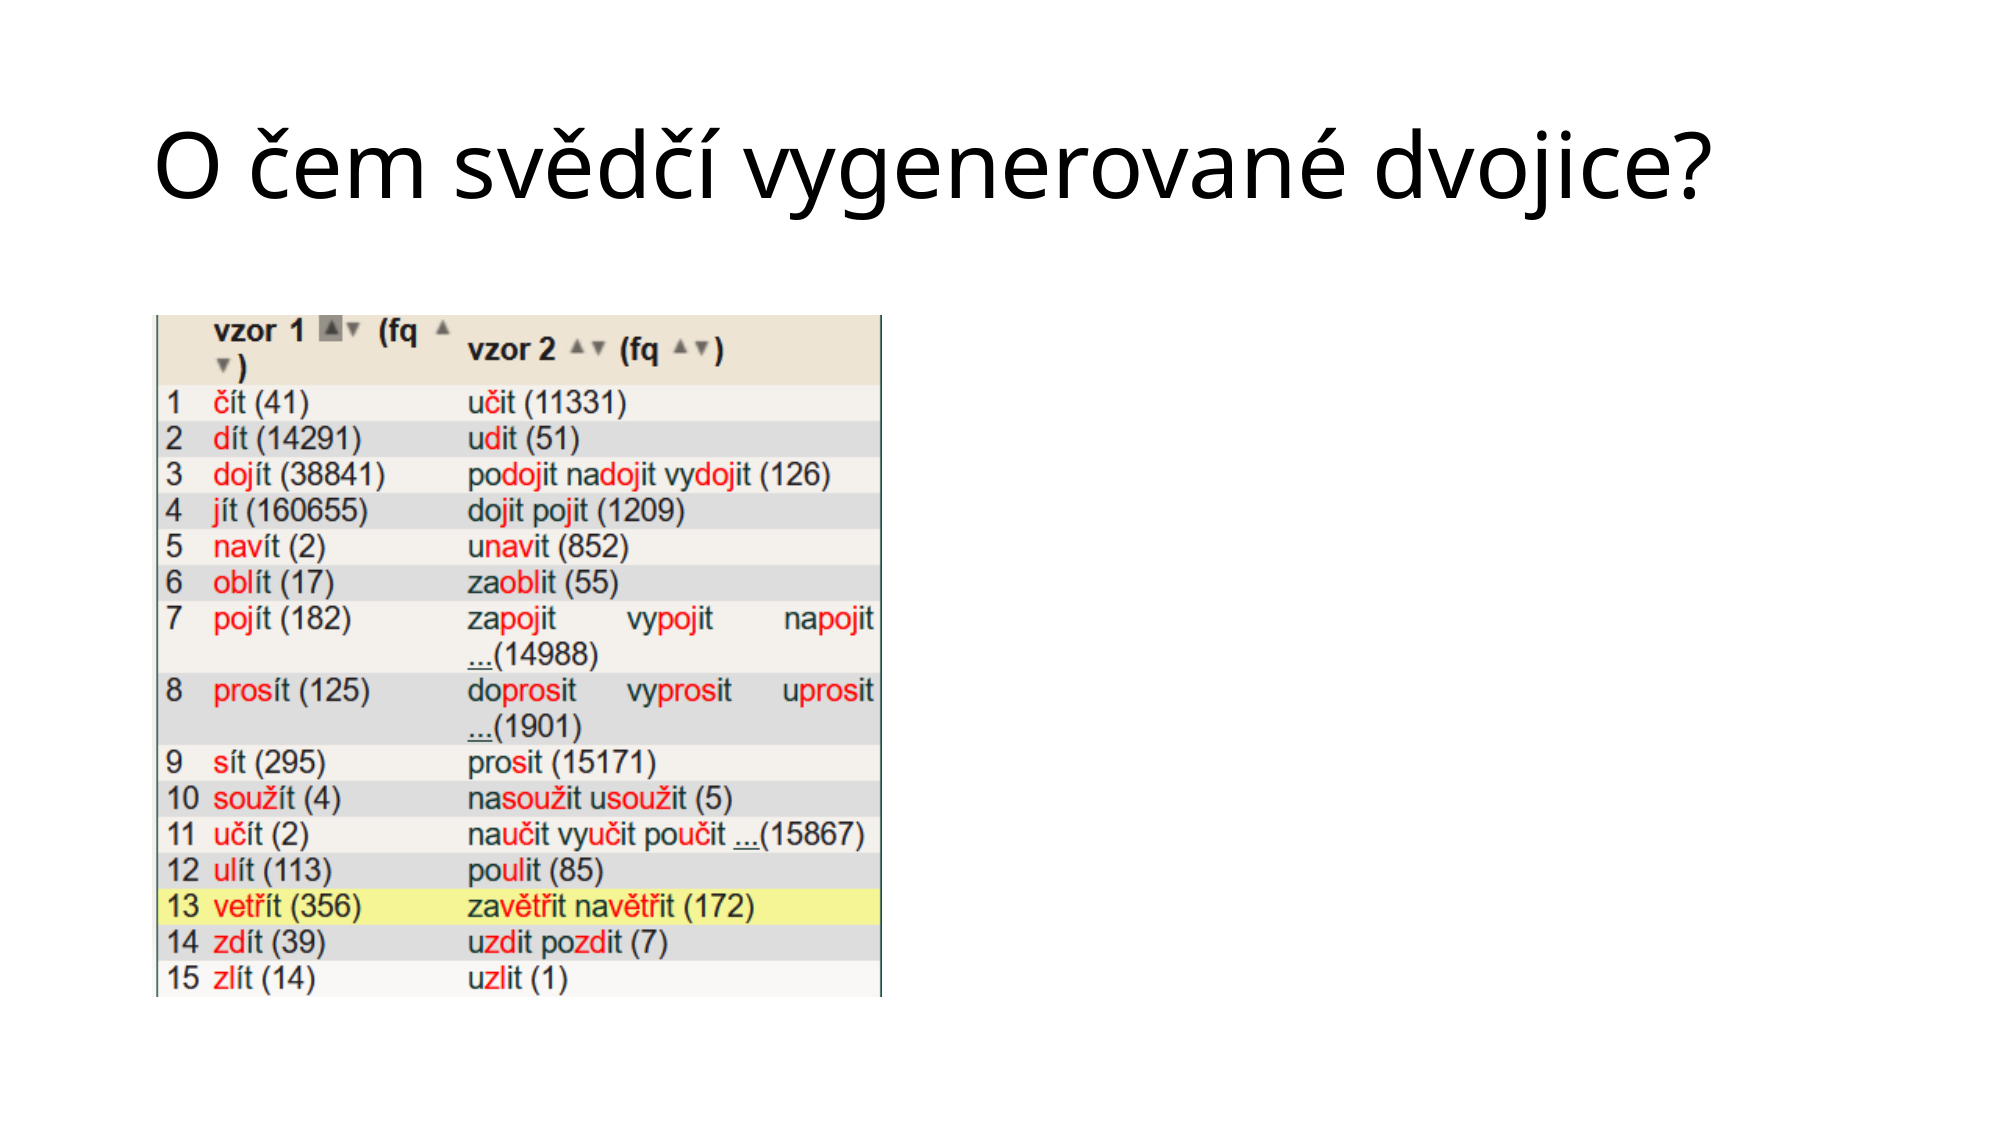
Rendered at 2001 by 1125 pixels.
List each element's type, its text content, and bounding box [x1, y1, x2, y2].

picture [152, 315, 882, 997]
title O čem svědčí vygenerované dvojice? [137, 59, 1863, 278]
